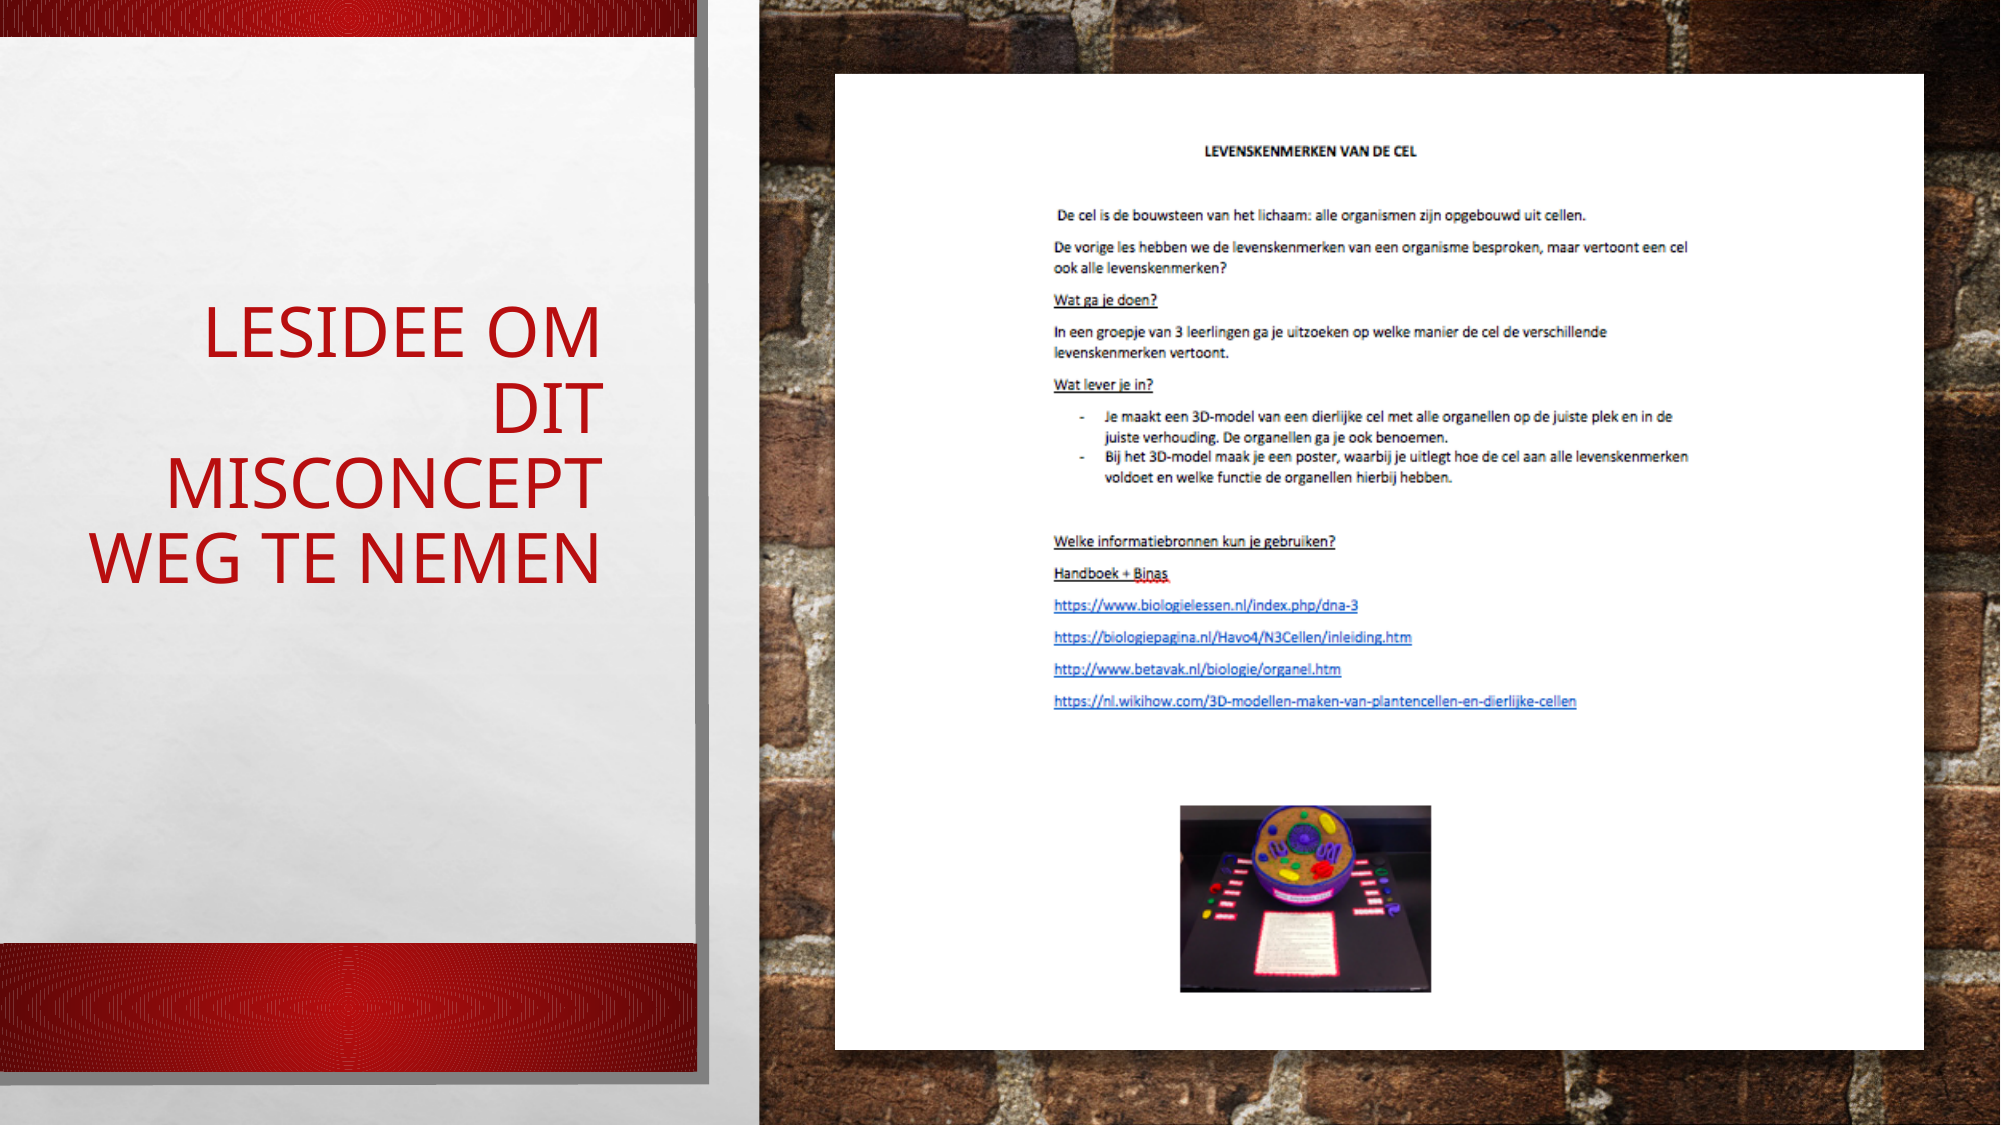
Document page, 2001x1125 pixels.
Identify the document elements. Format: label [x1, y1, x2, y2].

picture [0, 0, 2000, 1125]
list [1042, 111, 1716, 1012]
